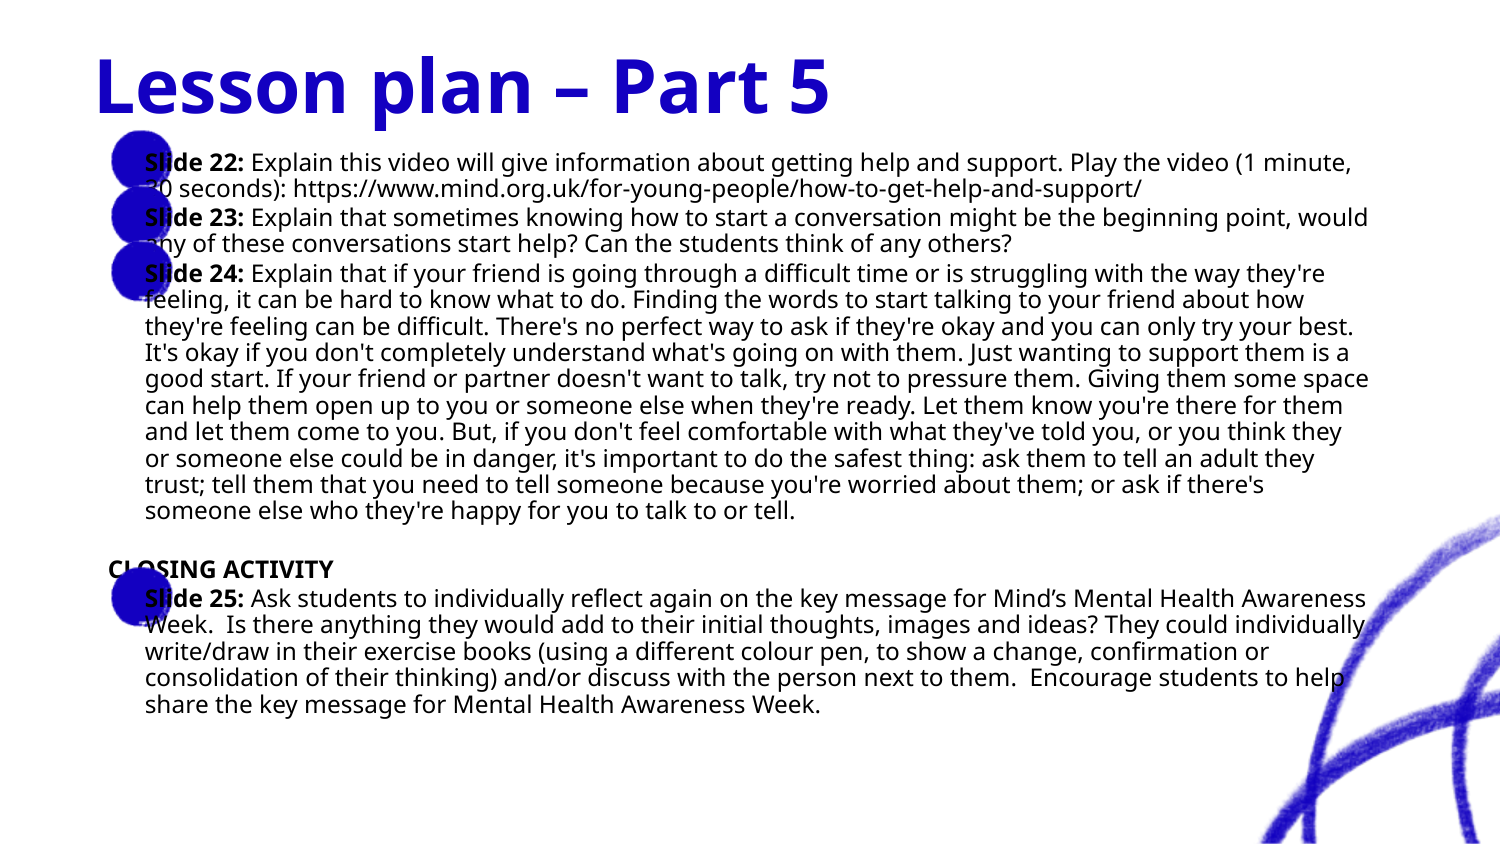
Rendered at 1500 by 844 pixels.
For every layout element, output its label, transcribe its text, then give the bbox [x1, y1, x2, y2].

picture [1237, 465, 1500, 843]
picture [107, 120, 224, 314]
picture [107, 557, 224, 639]
title Lesson plan – Part 5 [78, 30, 1372, 138]
list Slide 22: Explain this video will give information about getting help and support. Play the video (1 minute, 30 seconds): https://www.mind.org.uk/for-young-people/how-to-get-help-and-support/ Slide 23: Explain that sometimes knowing how to start a conversation might be the beginning point, would any of these conversations start help? Can the students think of any others? Slide 24: Explain that if your friend is going through a difficult time or is struggling with the way they're feeling, it can be hard to know what to do. Finding the words to start talking to your friend about how they're feeling can be difficult. There's no perfect way to ask if they're okay and you can only try your best. It's okay if you don't completely understand what's going on with them. Just wanting to support them is a good start. If your friend or partner doesn't want to talk, try not to pressure them. Giving them some space can help them open up to you or someone else when they're ready. Let them know you're there for them and let them come to you. But, if you don't feel comfortable with what they've told you, or you think they or someone else could be in danger, it's important to do the safest thing: ask them to tell an adult they trust; tell them that you need to tell someone because you're worried about them; or ask if there's someone else who they're happy for you to talk to or tell. CLOSING ACTIVITY Slide 25: Ask students to individually reflect again on the key message for Mind’s Mental Health Awareness Week. Is there anything they would add to their initial thoughts, images and ideas? They could individually write/draw in their exercise books (using a different colour pen, to show a change, confirmation or consolidation of their thinking) and/or discuss with the person next to them. Encourage students to help share the key message for Mental Health Awareness Week. [92, 142, 1387, 761]
